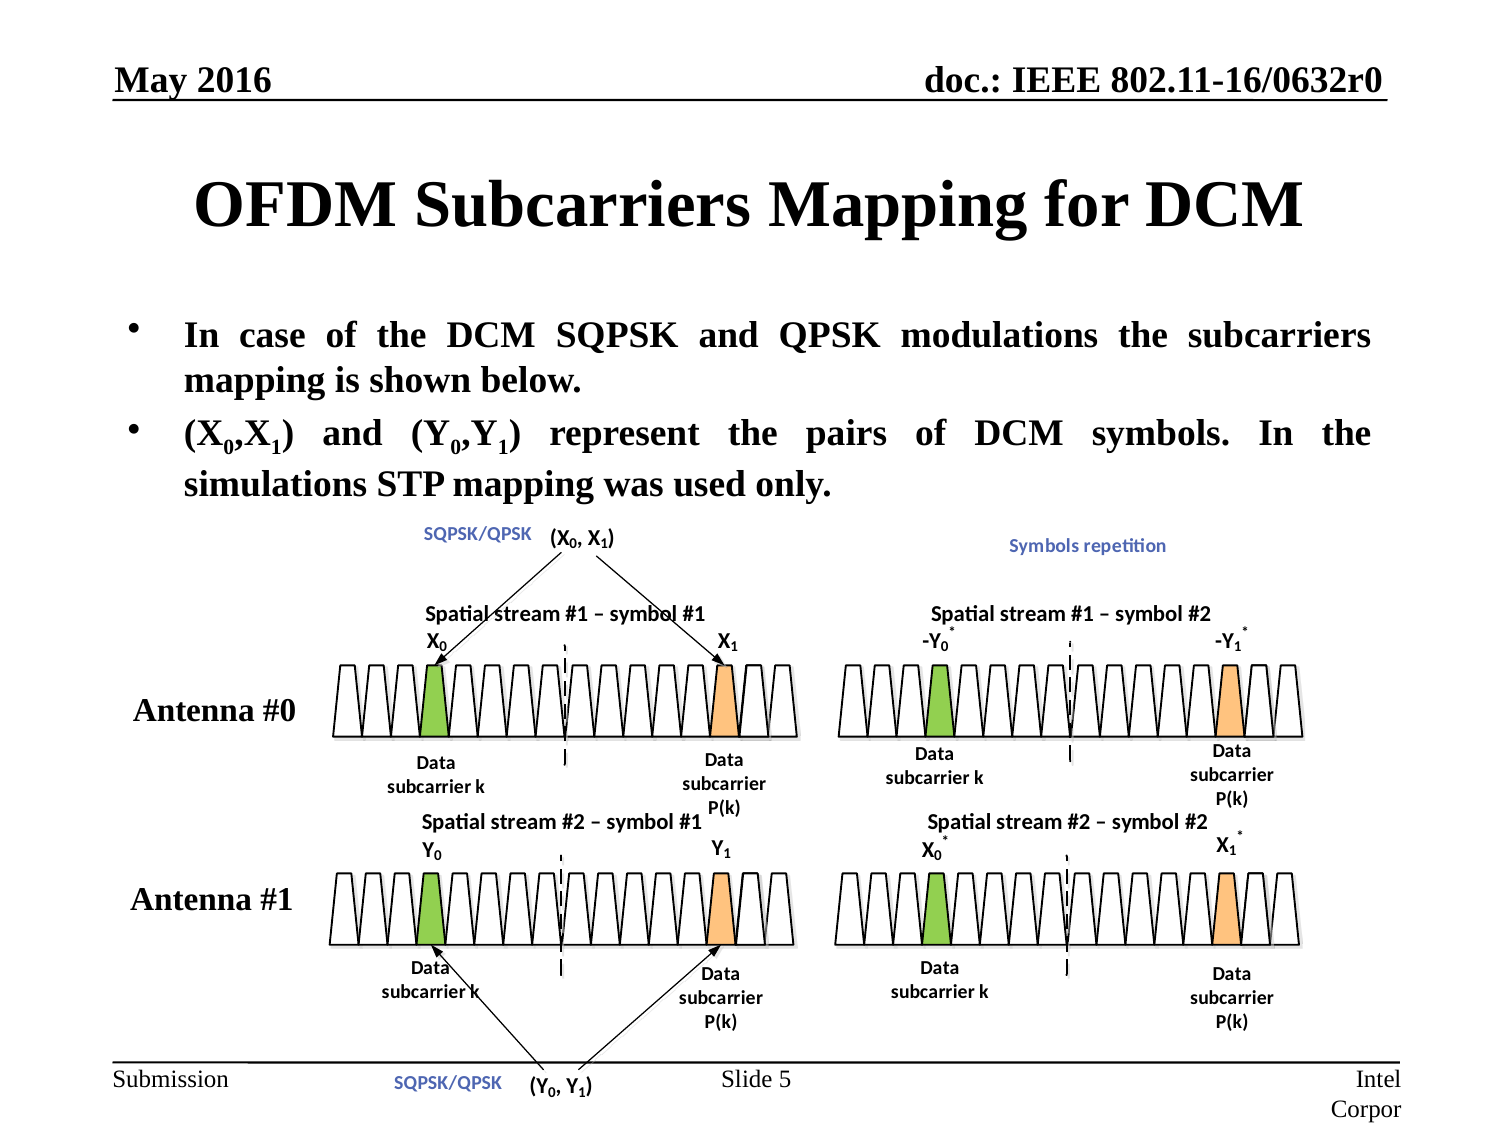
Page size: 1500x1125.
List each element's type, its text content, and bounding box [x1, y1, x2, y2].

picture [327, 514, 1306, 1112]
list In case of the DCM SQPSK and QPSK modulations the subcarriers mapping is shown below. (X0,X1) and (Y0,Y1) represent the pairs of DCM symbols. In the simulations STP mapping was used only. [112, 302, 1388, 493]
footer Intel Corporation [1325, 1062, 1402, 1093]
text_box Antenna #0 [75, 680, 321, 752]
title OFDM Subcarriers Mapping for DCM [112, 112, 1388, 288]
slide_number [114, 54, 316, 100]
text_box Antenna #1 [72, 869, 321, 941]
